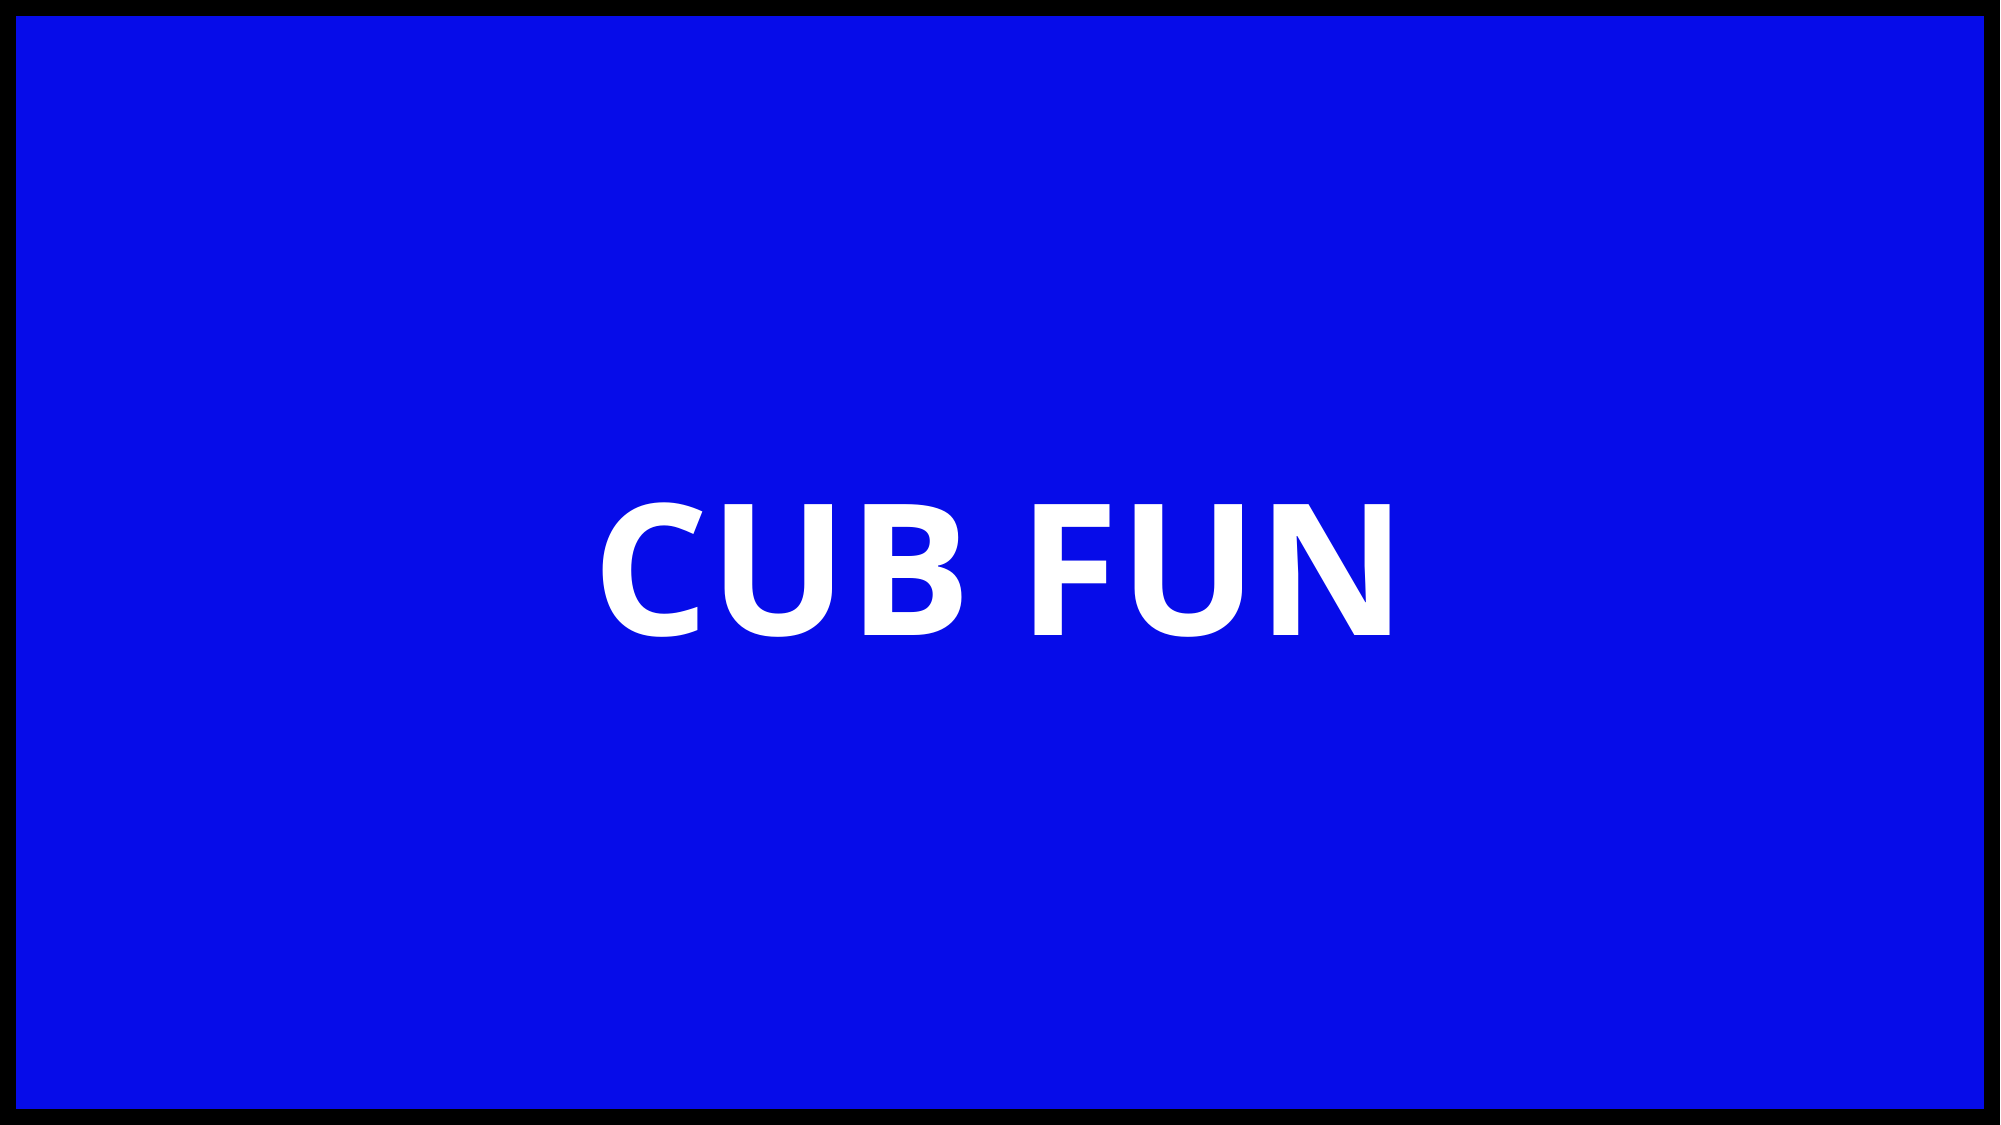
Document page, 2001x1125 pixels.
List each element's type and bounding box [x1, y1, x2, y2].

text_box [0, 0, 2000, 1125]
